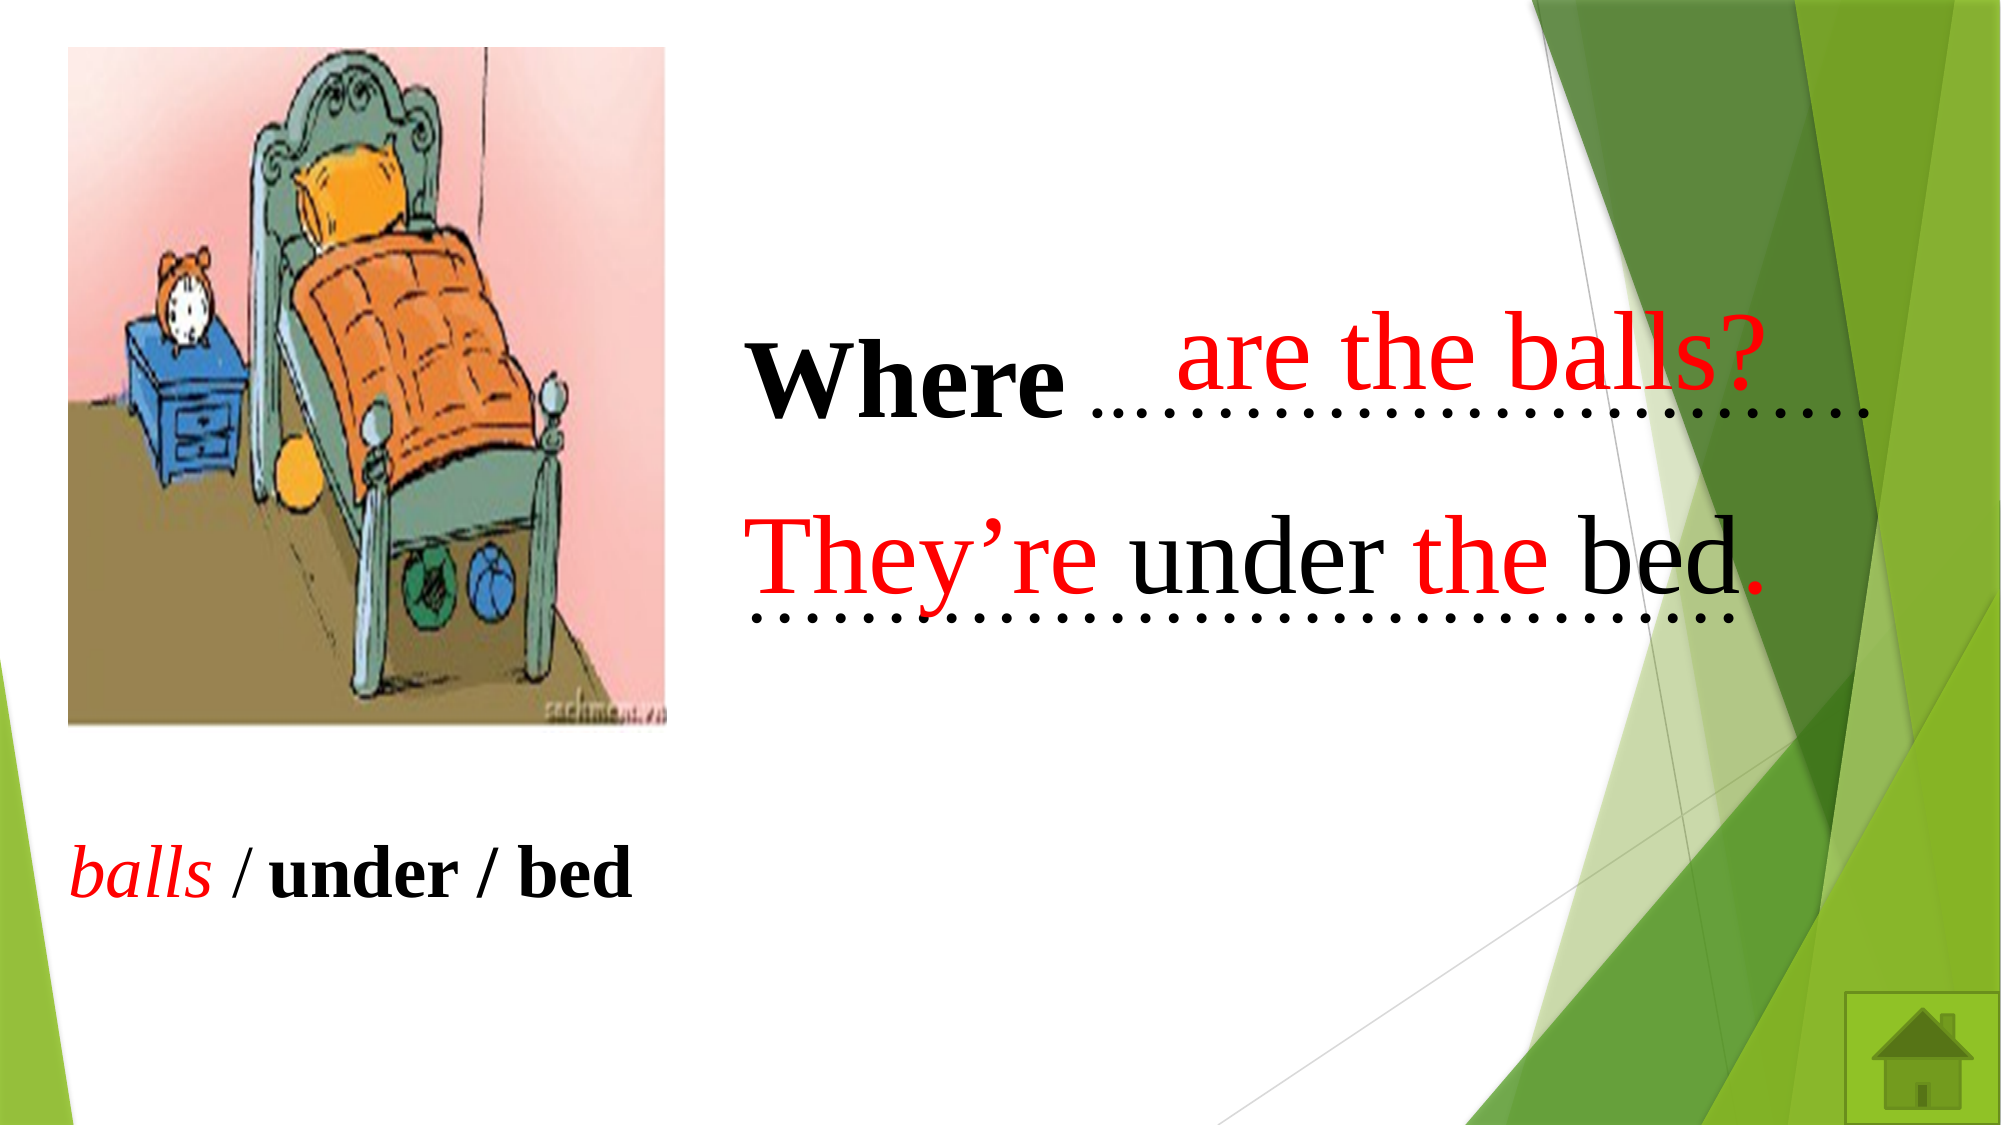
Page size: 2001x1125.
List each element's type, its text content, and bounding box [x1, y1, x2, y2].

text_box They’re under the bed. [729, 473, 1796, 624]
text_box [1844, 991, 2000, 1125]
text_box under / bed [280, 814, 696, 920]
text_box are the balls? [1160, 269, 1981, 420]
picture [68, 47, 668, 734]
text_box Where ..……………………… ……………………………… [729, 297, 1932, 647]
text_box balls / [53, 814, 280, 920]
